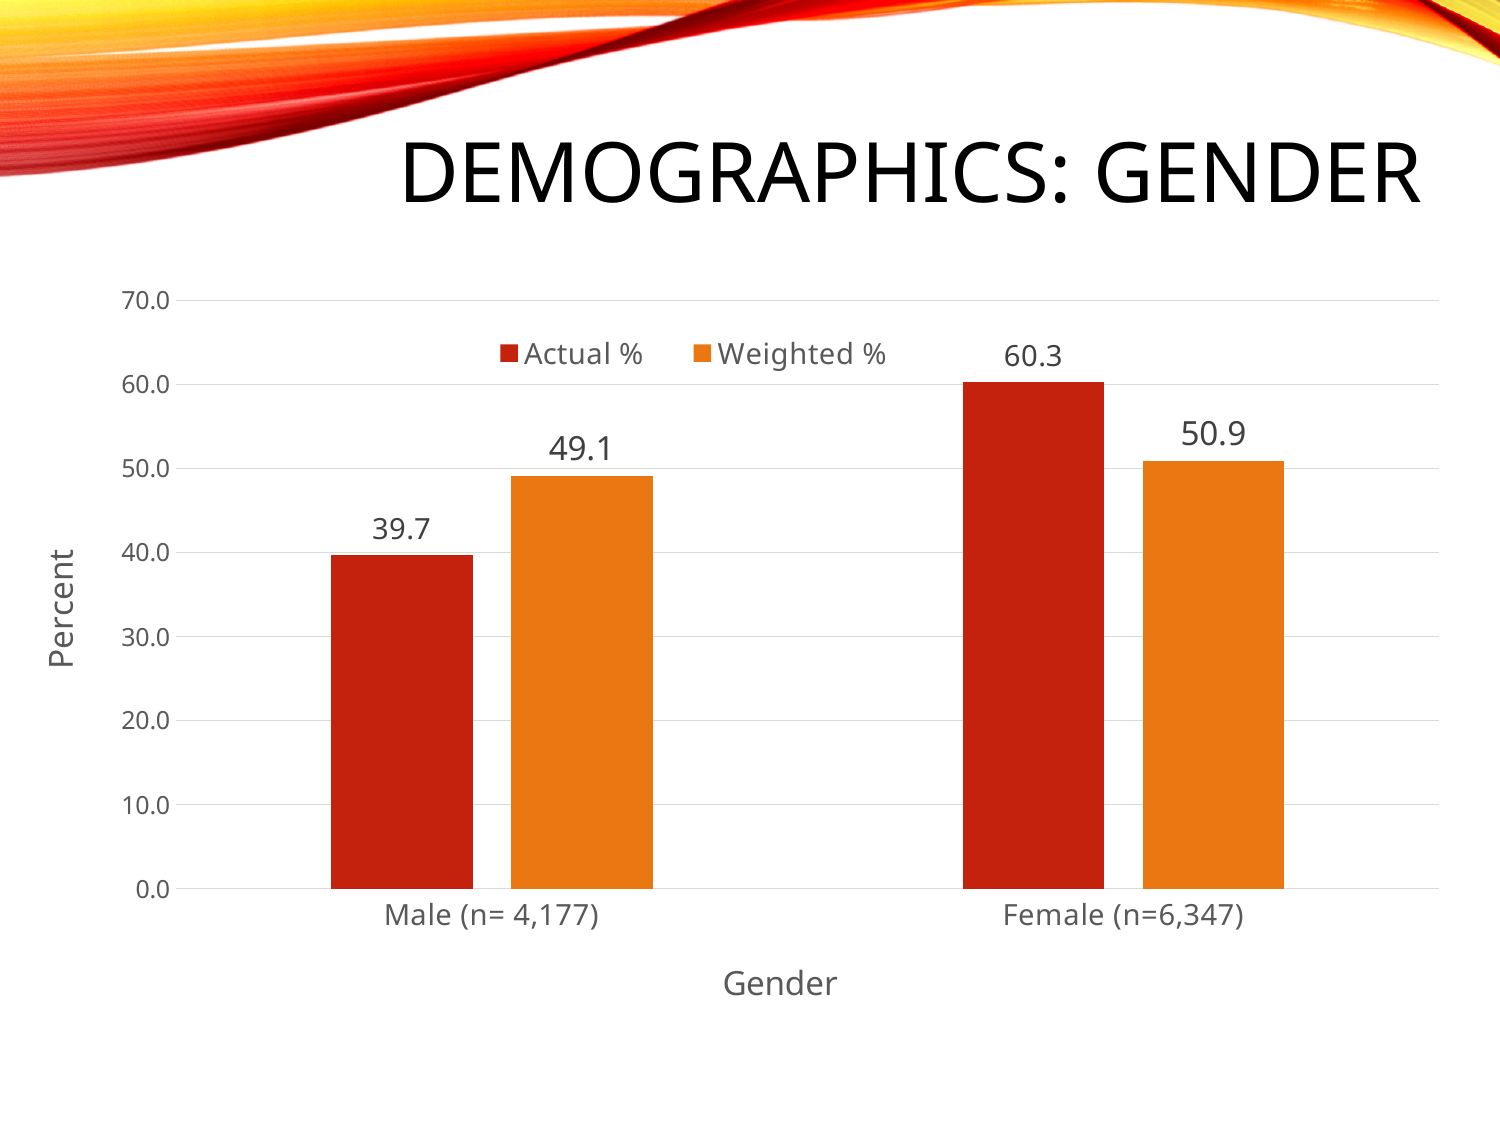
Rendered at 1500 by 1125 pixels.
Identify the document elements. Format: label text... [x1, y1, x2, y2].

title Demographics: Gender [153, 99, 1438, 252]
chart [0, 274, 1463, 1076]
picture [0, 0, 1500, 178]
